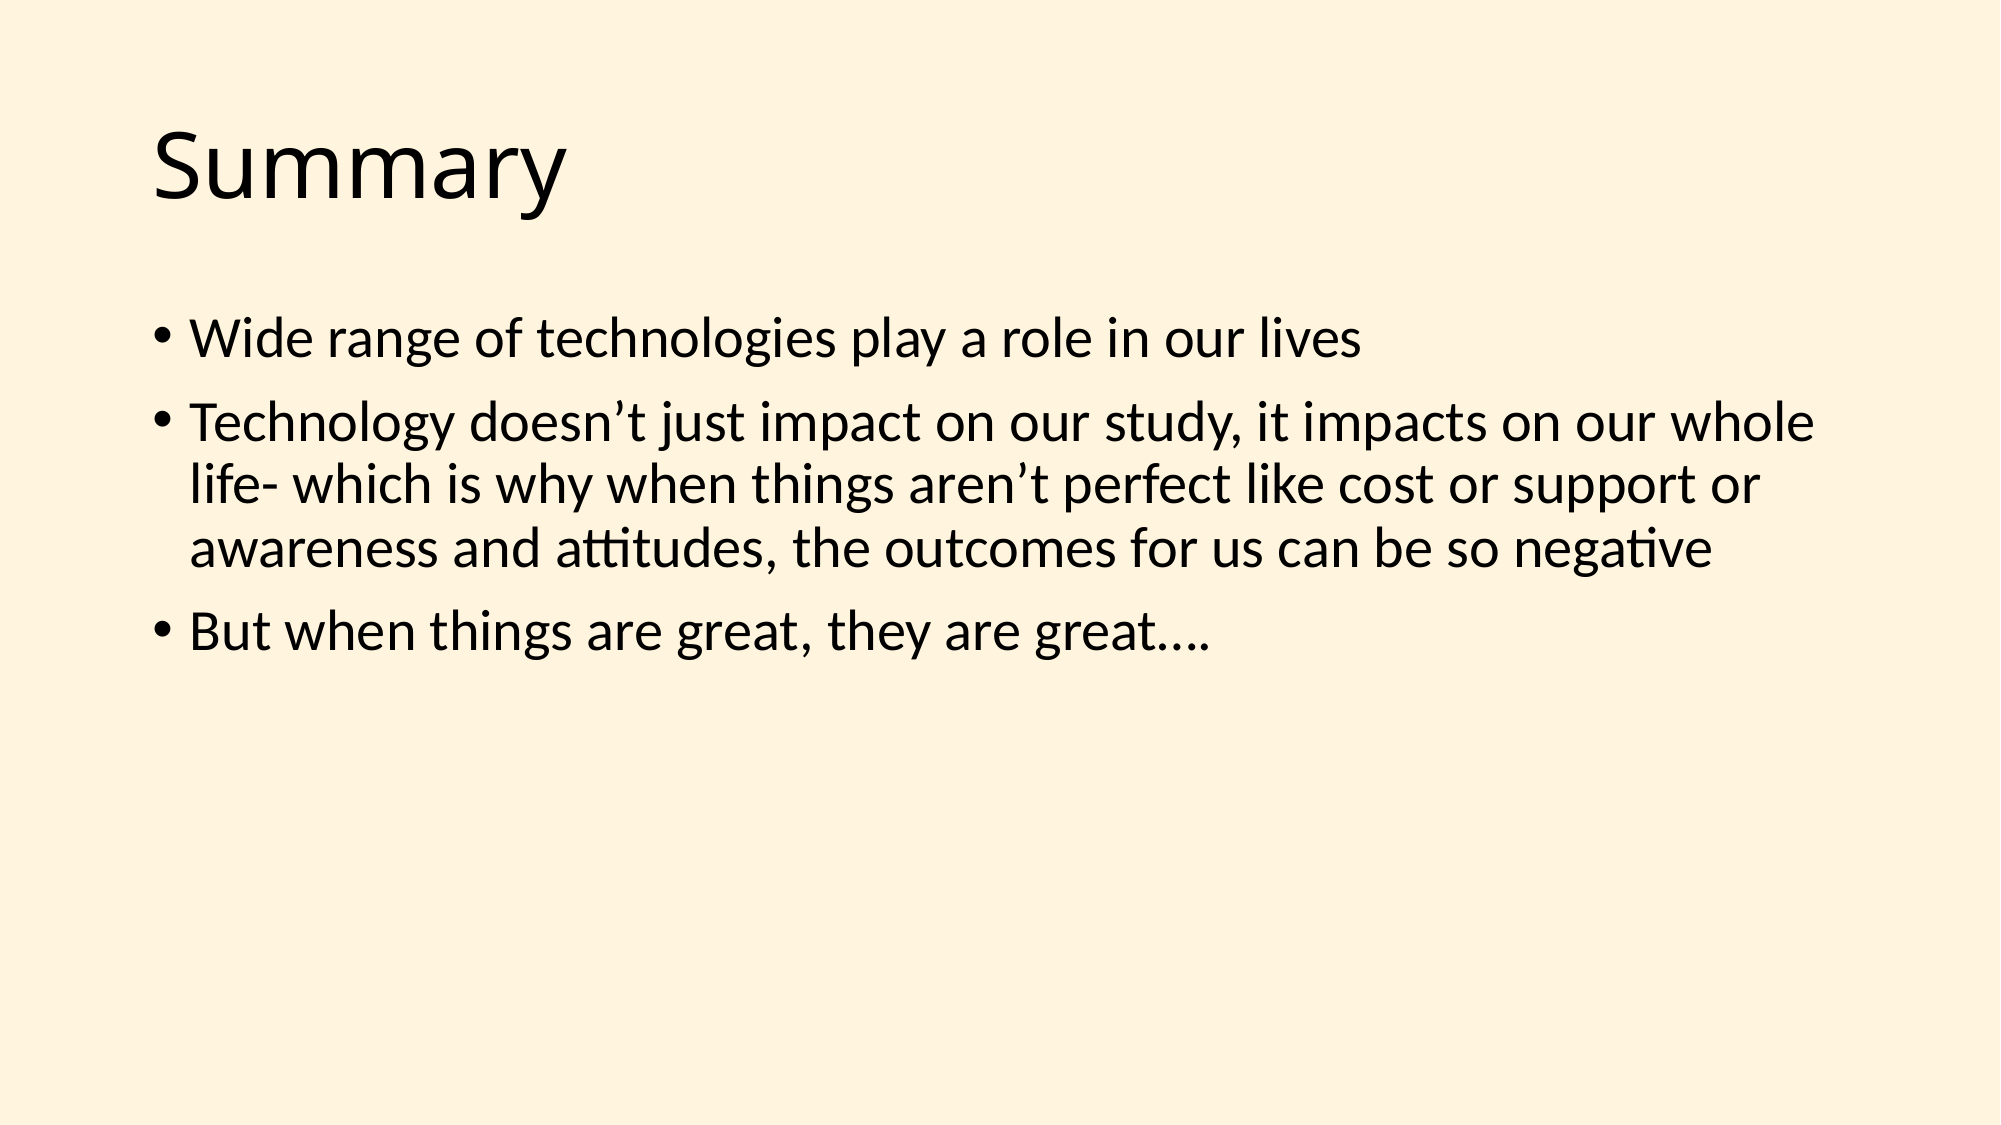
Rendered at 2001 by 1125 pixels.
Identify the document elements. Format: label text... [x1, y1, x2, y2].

list Wide range of technologies play a role in our lives Technology doesn’t just impact on our study, it impacts on our whole life- which is why when things aren’t perfect like cost or support or awareness and attitudes, the outcomes for us can be so negative But when things are great, they are great…. [137, 299, 1863, 1014]
title Summary [137, 59, 1863, 278]
